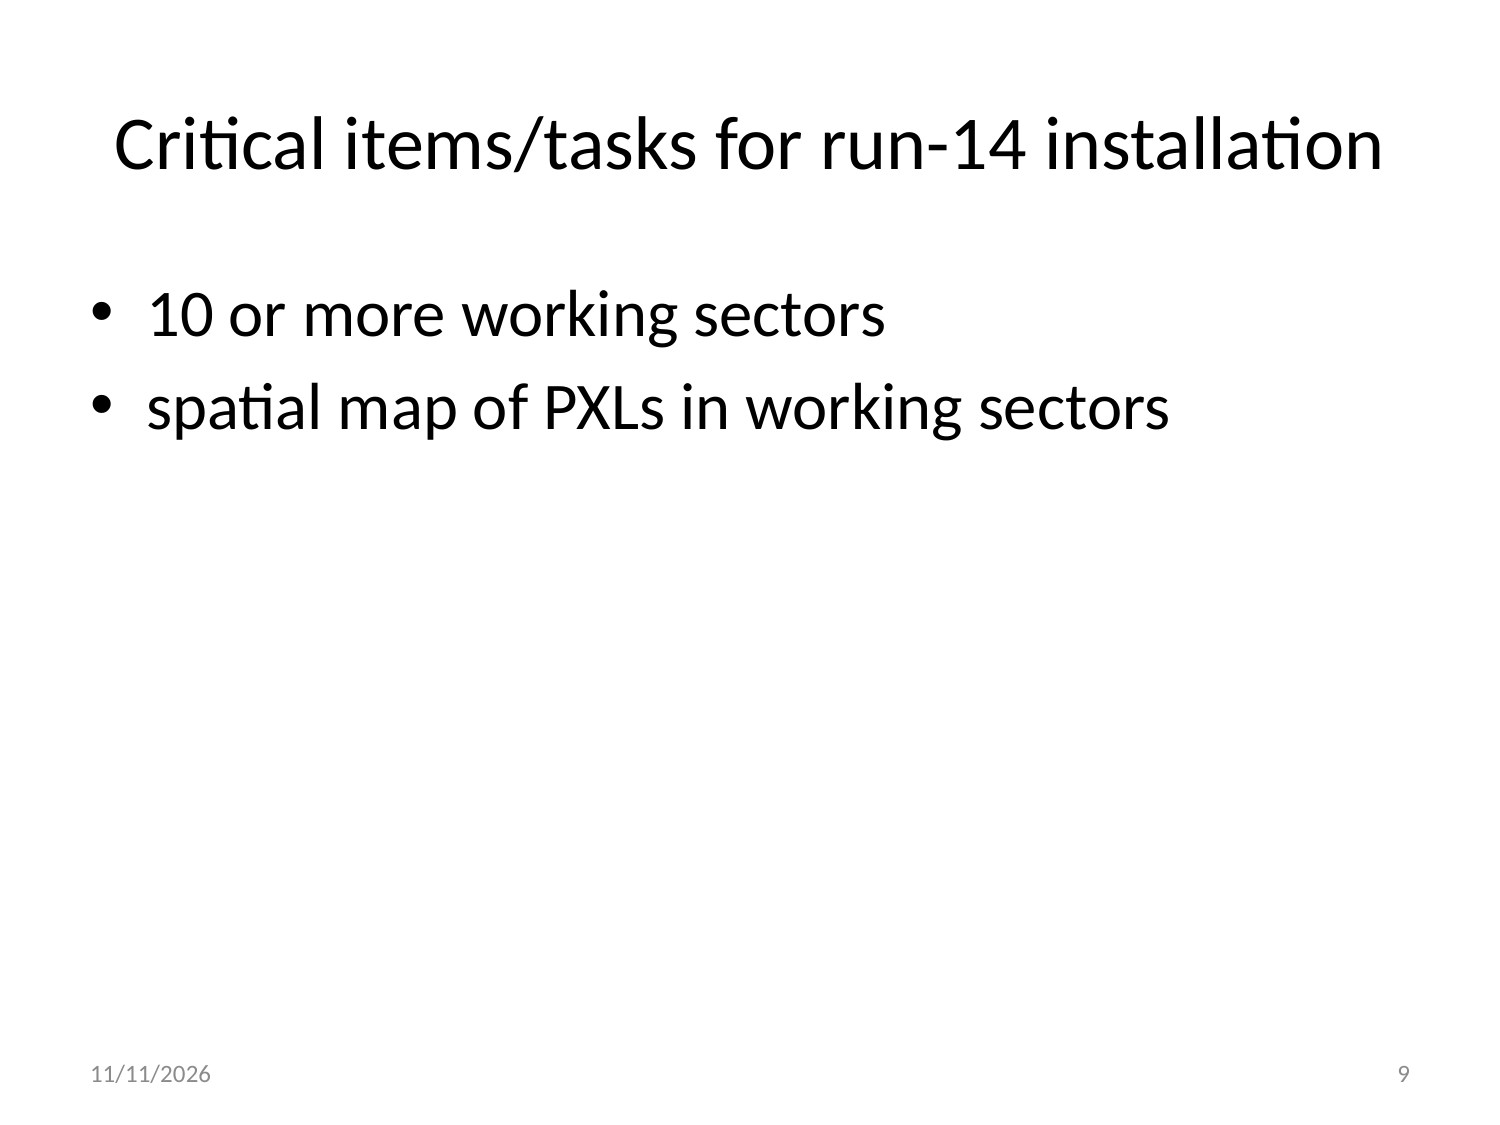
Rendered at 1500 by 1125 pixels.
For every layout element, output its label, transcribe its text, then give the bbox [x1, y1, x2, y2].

slide_number 9 [1074, 1042, 1425, 1103]
title Critical items/tasks for run-14 installation [75, 45, 1425, 233]
list 10 or more working sectors spatial map of PXLs in working sectors [75, 262, 1425, 1005]
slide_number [75, 1042, 425, 1103]
